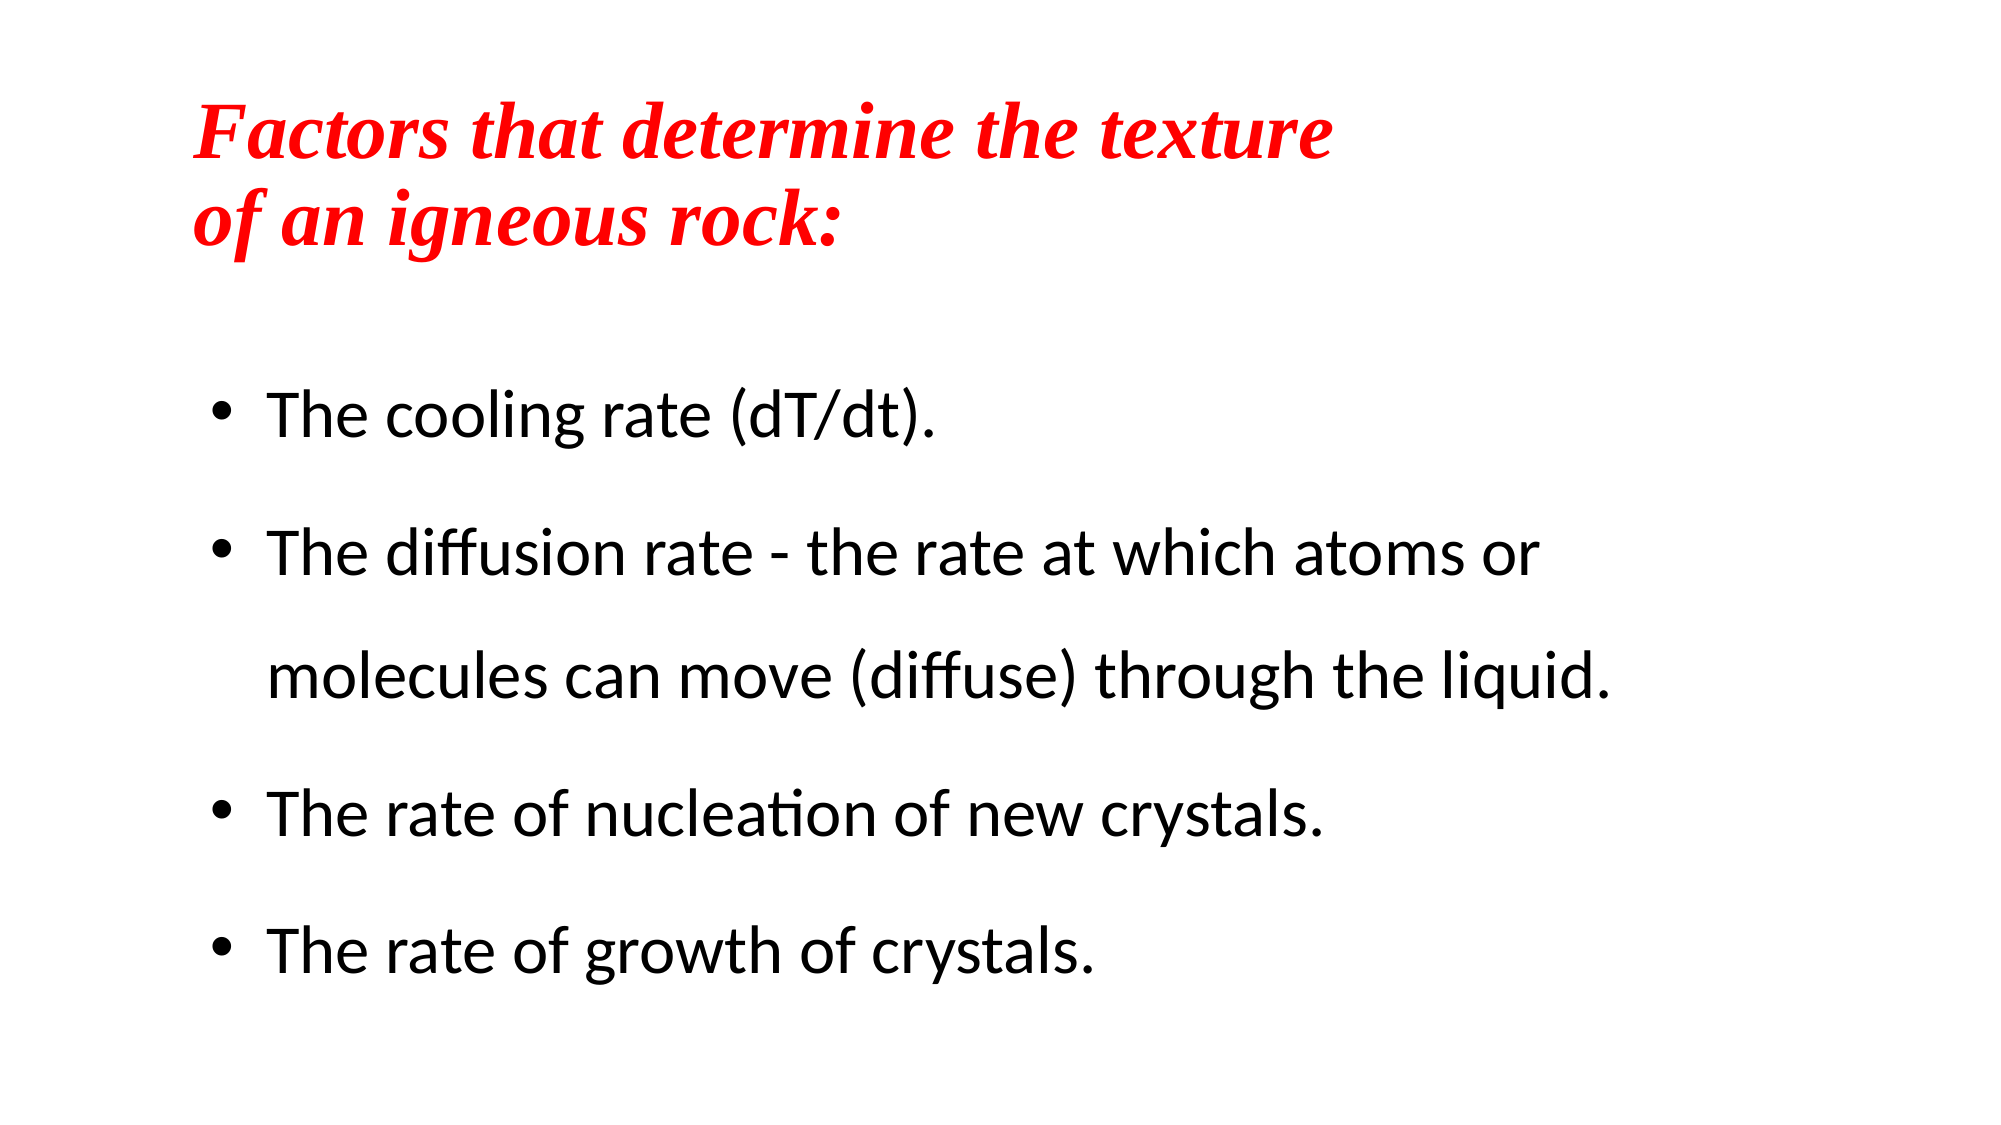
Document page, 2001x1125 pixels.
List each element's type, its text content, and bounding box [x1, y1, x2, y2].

title Factors that determine the texture of an igneous rock: [178, 55, 1406, 297]
list The cooling rate (dT/dt). The diffusion rate - the rate at which atoms or molecules can move (diffuse) through the liquid. The rate of nucleation of new crystals. The rate of growth of crystals. [194, 320, 1730, 1032]
